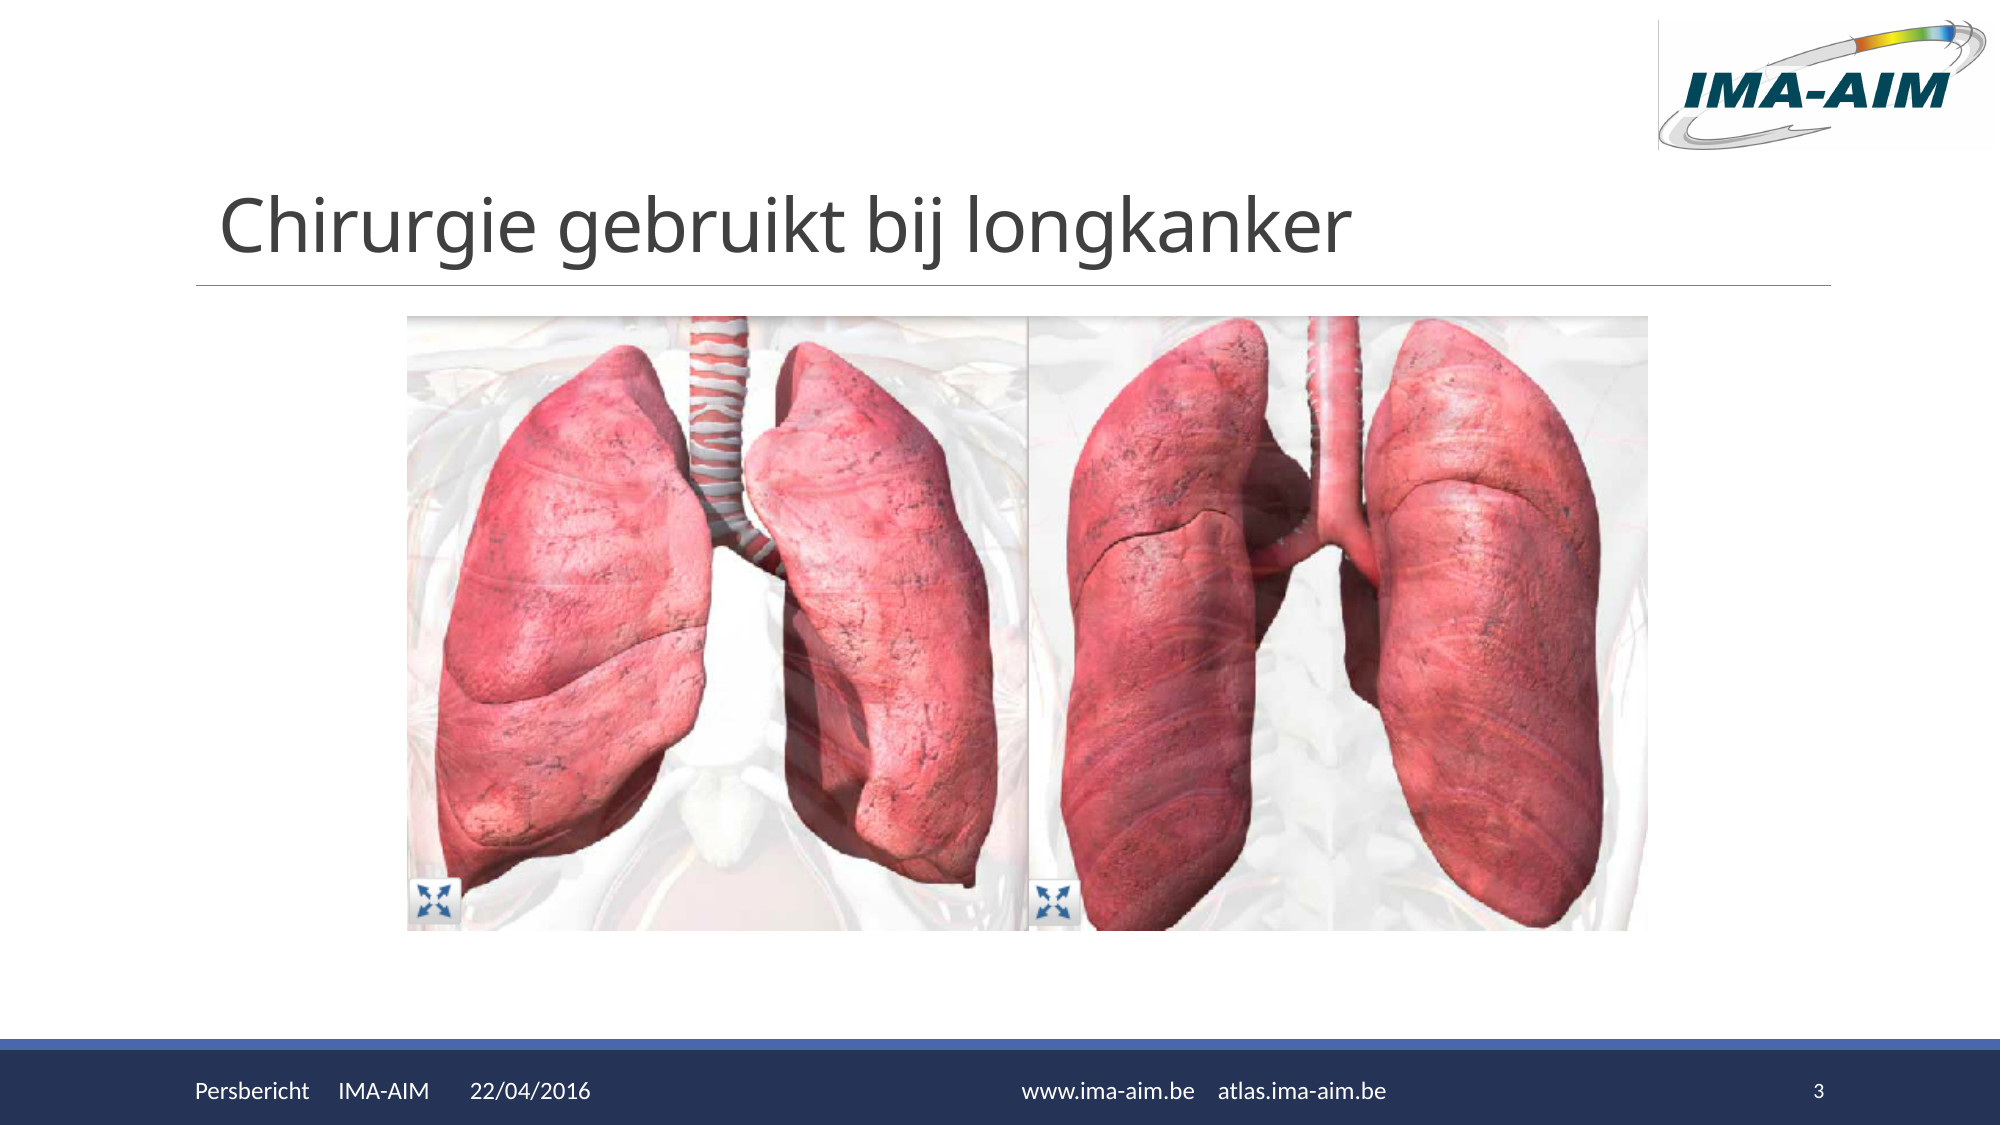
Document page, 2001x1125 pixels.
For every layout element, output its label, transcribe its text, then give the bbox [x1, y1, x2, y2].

picture [406, 316, 1649, 932]
footer www.ima-aim.be atlas.ima-aim.be [808, 1059, 1600, 1120]
picture [1645, 0, 2001, 177]
slide_number 3 [1624, 1059, 1840, 1120]
title Chirurgie gebruikt bij longkanker [204, 37, 1854, 276]
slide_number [180, 1059, 785, 1120]
